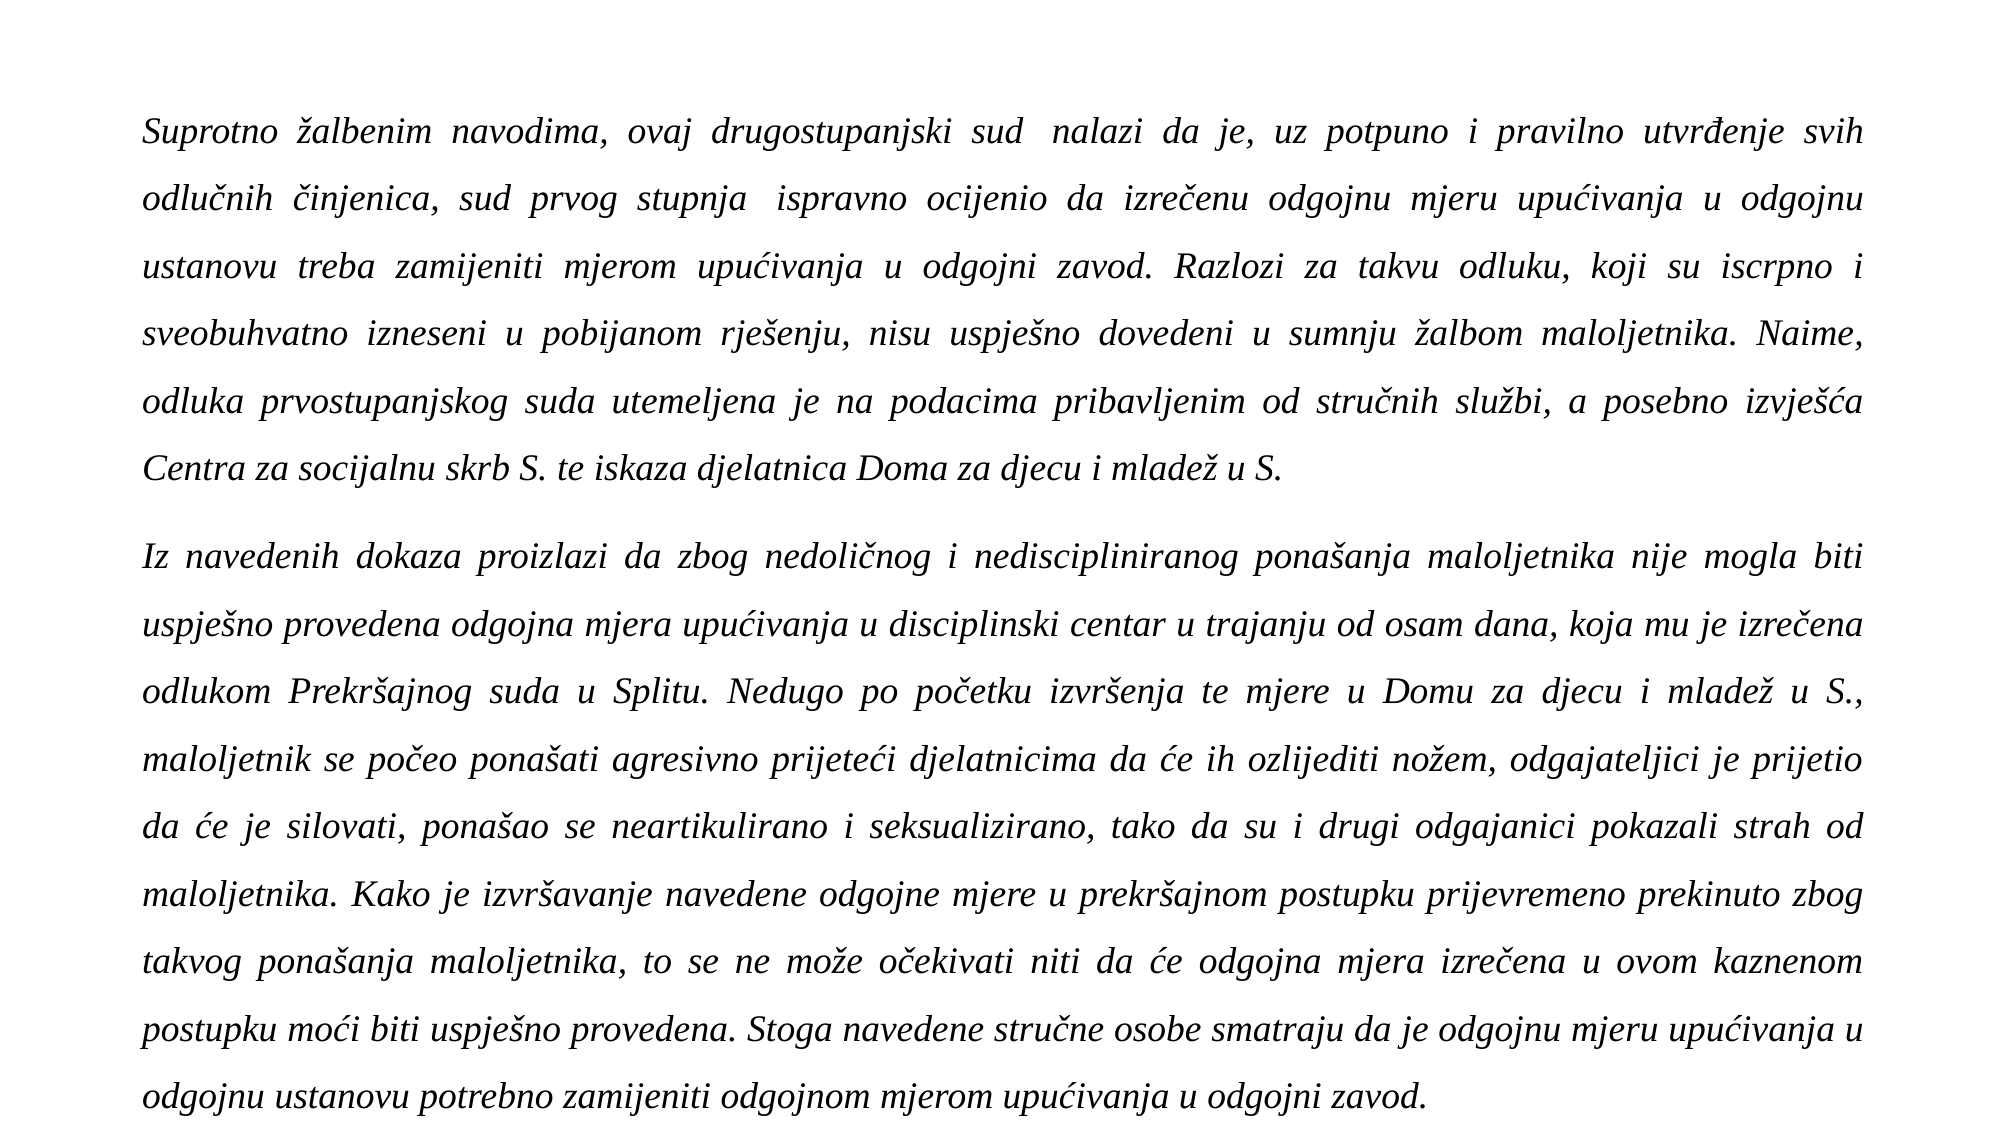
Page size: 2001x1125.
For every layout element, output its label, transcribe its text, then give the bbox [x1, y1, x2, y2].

text_box Suprotno žalbenim navodima, ovaj drugostupanjski sud nalazi da je, uz potpuno i pravilno utvrđenje svih odlučnih činjenica, sud prvog stupnja ispravno ocijenio da izrečenu odgojnu mjeru upućivanja u odgojnu ustanovu treba zamijeniti mjerom upućivanja u odgojni zavod. Razlozi za takvu odluku, koji su iscrpno i sveobuhvatno izneseni u pobijanom rješenju, nisu uspješno dovedeni u sumnju žalbom maloljetnika. Naime, odluka prvostupanjskog suda utemeljena je na podacima pribavljenim od stručnih službi, a posebno izvješća Centra za socijalnu skrb S. te iskaza djelatnica Doma za djecu i mladež u S. Iz navedenih dokaza proizlazi da zbog nedoličnog i nediscipliniranog ponašanja maloljetnika nije mogla biti uspješno provedena odgojna mjera upućivanja u disciplinski centar u trajanju od osam dana, koja mu je izrečena odlukom Prekršajnog suda u Splitu. Nedugo po početku izvršenja te mjere u Domu za djecu i mladež u S., maloljetnik se počeo ponašati agresivno prijeteći djelatnicima da će ih ozlijediti nožem, odgajateljici je prijetio da će je silovati, ponašao se neartikulirano i seksualizirano, tako da su i drugi odgajanici pokazali strah od maloljetnika. Kako je izvršavanje navedene odgojne mjere u prekršajnom postupku prijevremeno prekinuto zbog takvog ponašanja maloljetnika, to se ne može očekivati niti da će odgojna mjera izrečena u ovom kaznenom postupku moći biti uspješno provedena. Stoga navedene stručne osobe smatraju da je odgojnu mjeru upućivanja u odgojnu ustanovu potrebno zamijeniti odgojnom mjerom upućivanja u odgojni zavod. [127, 75, 1881, 1125]
